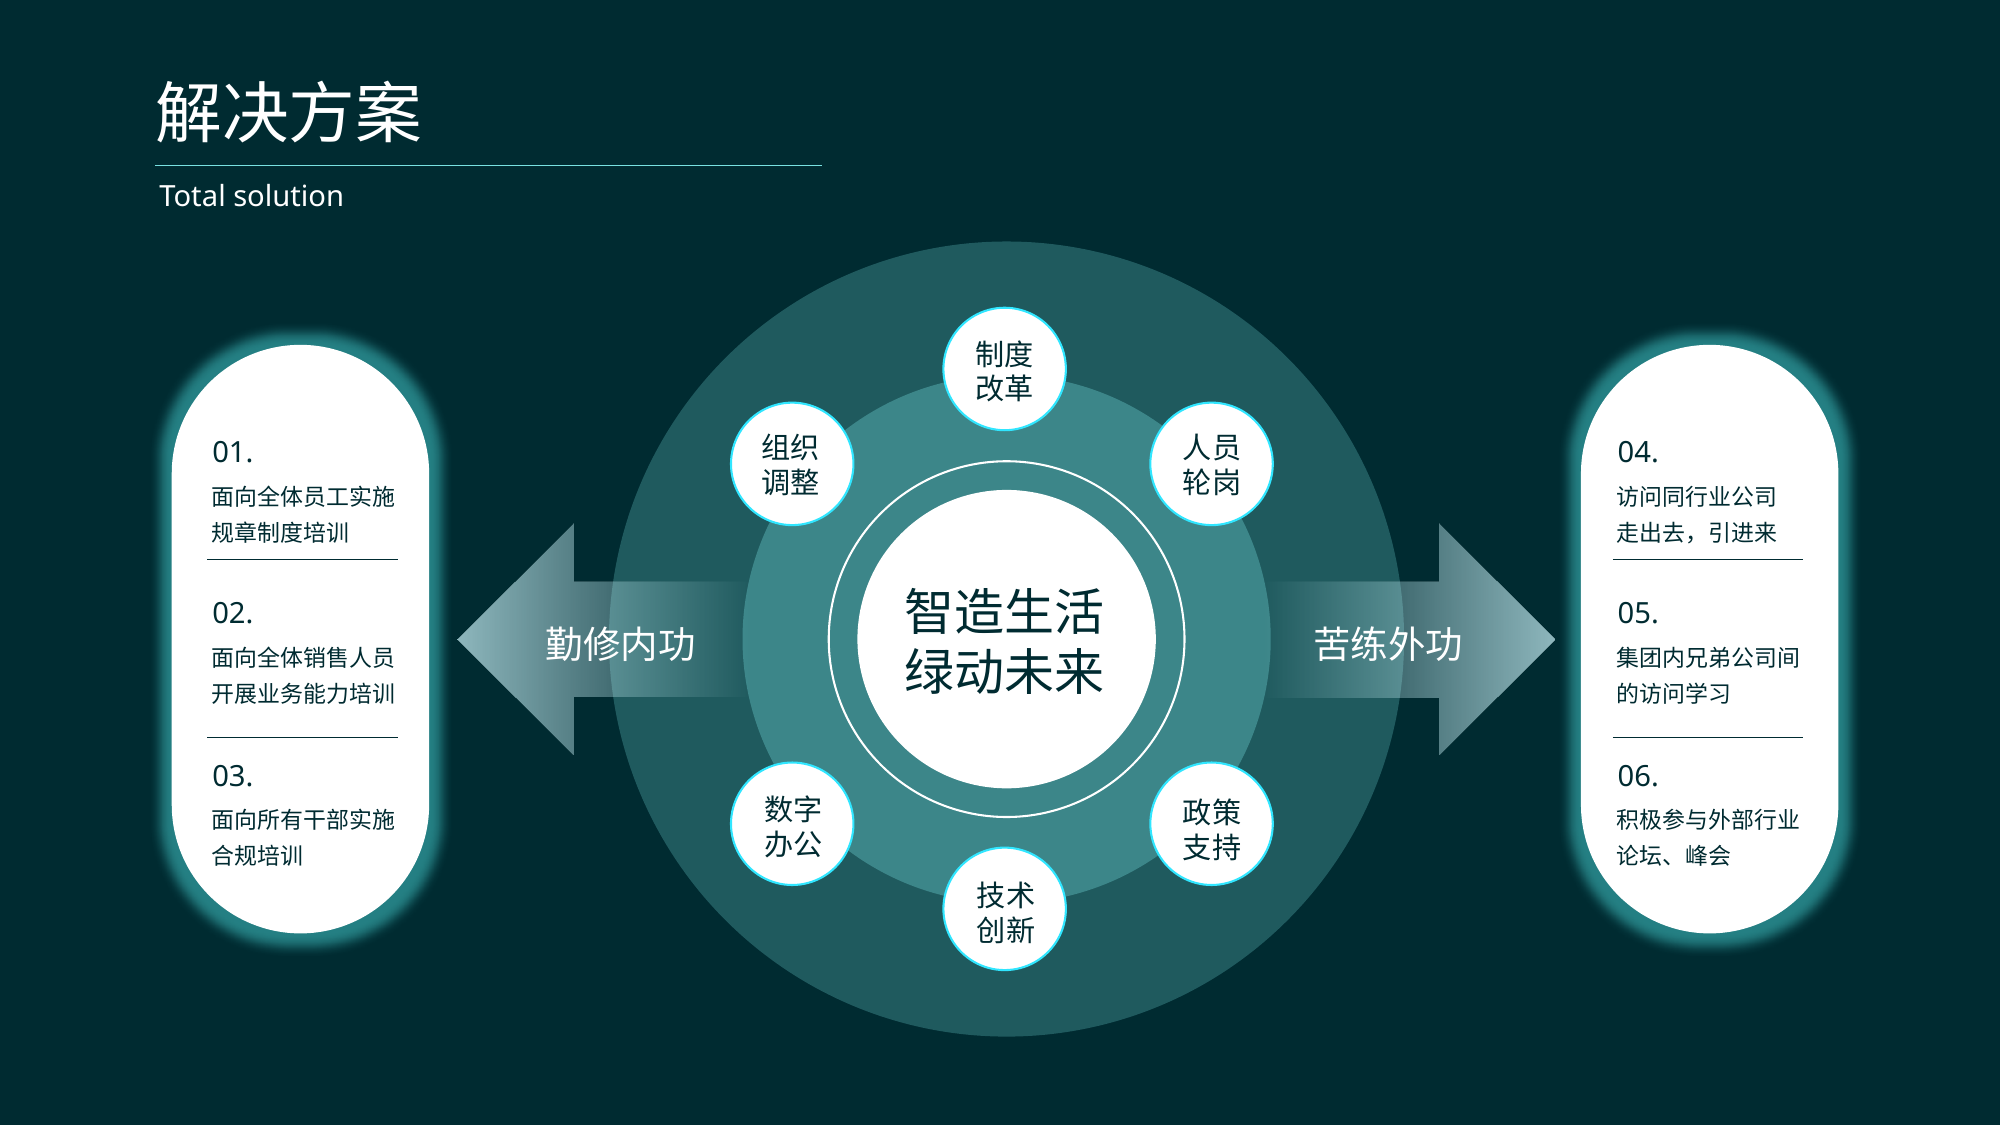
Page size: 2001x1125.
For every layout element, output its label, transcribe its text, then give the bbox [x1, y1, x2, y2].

text_box Total solution [159, 176, 419, 213]
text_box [0, 241, 2000, 1037]
text_box 解决方案 [155, 70, 514, 152]
